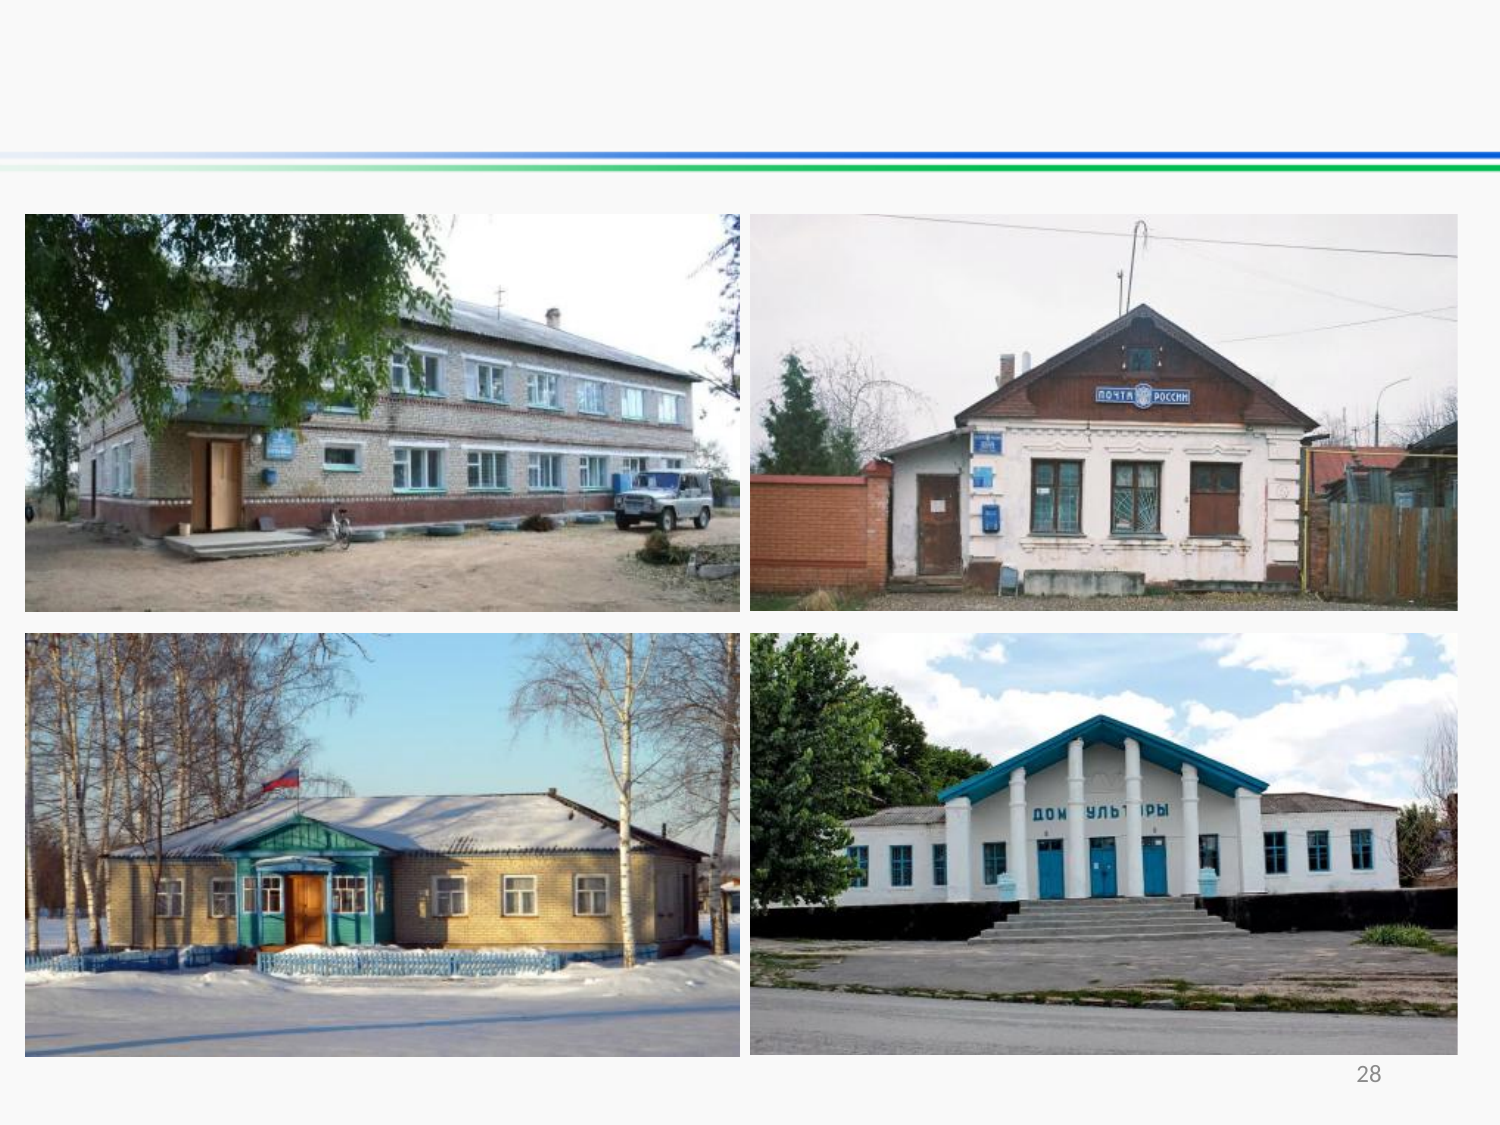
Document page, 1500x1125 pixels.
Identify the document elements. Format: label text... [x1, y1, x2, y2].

slide_number 28 [1059, 1055, 1397, 1103]
picture [0, 0, 1500, 1125]
